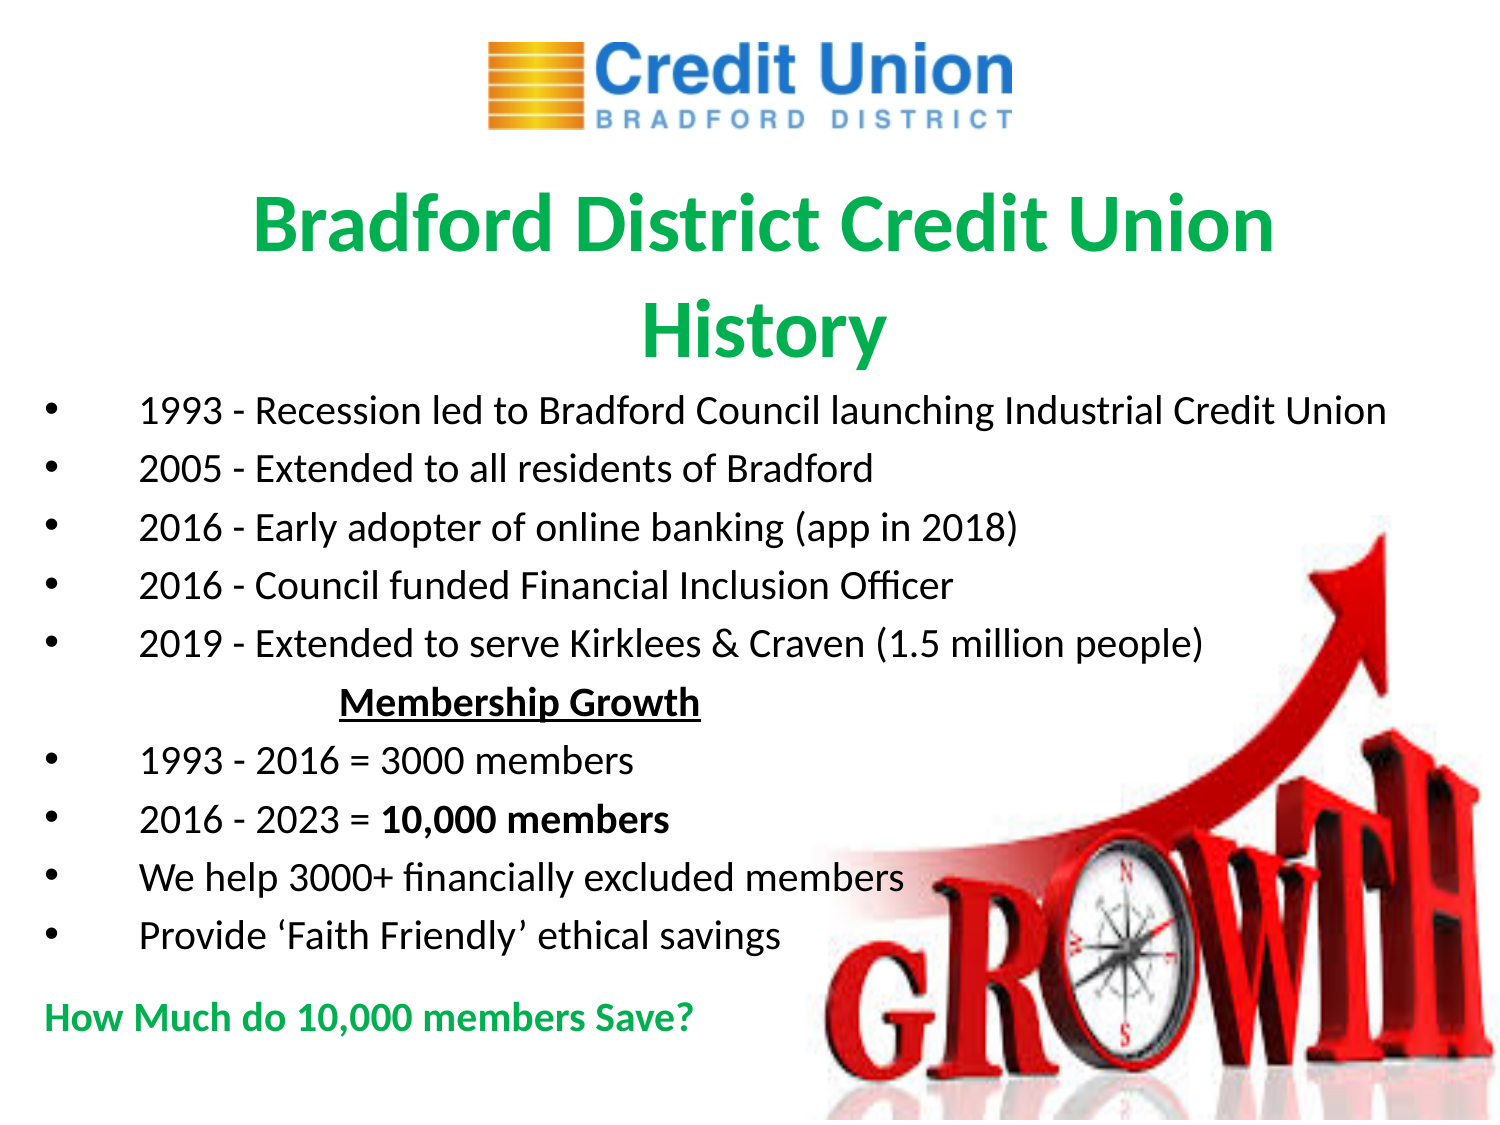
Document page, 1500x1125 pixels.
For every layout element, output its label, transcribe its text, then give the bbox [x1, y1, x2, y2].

list Bradford District Credit Union History 1993 - Recession led to Bradford Council launching Industrial Credit Union 2005 - Extended to all residents of Bradford 2016 - Early adopter of online banking (app in 2018) 2016 - Council funded Financial Inclusion Officer 2019 - Extended to serve Kirklees & Craven (1.5 million people) Membership Growth 1993 - 2016 = 3000 members 2016 - 2023 = 10,000 members We help 3000+ financially excluded members Provide ‘Faith Friendly’ ethical savings How Much do 10,000 members Save? [29, 160, 1500, 1048]
picture [488, 42, 1012, 131]
picture [783, 514, 1500, 1120]
